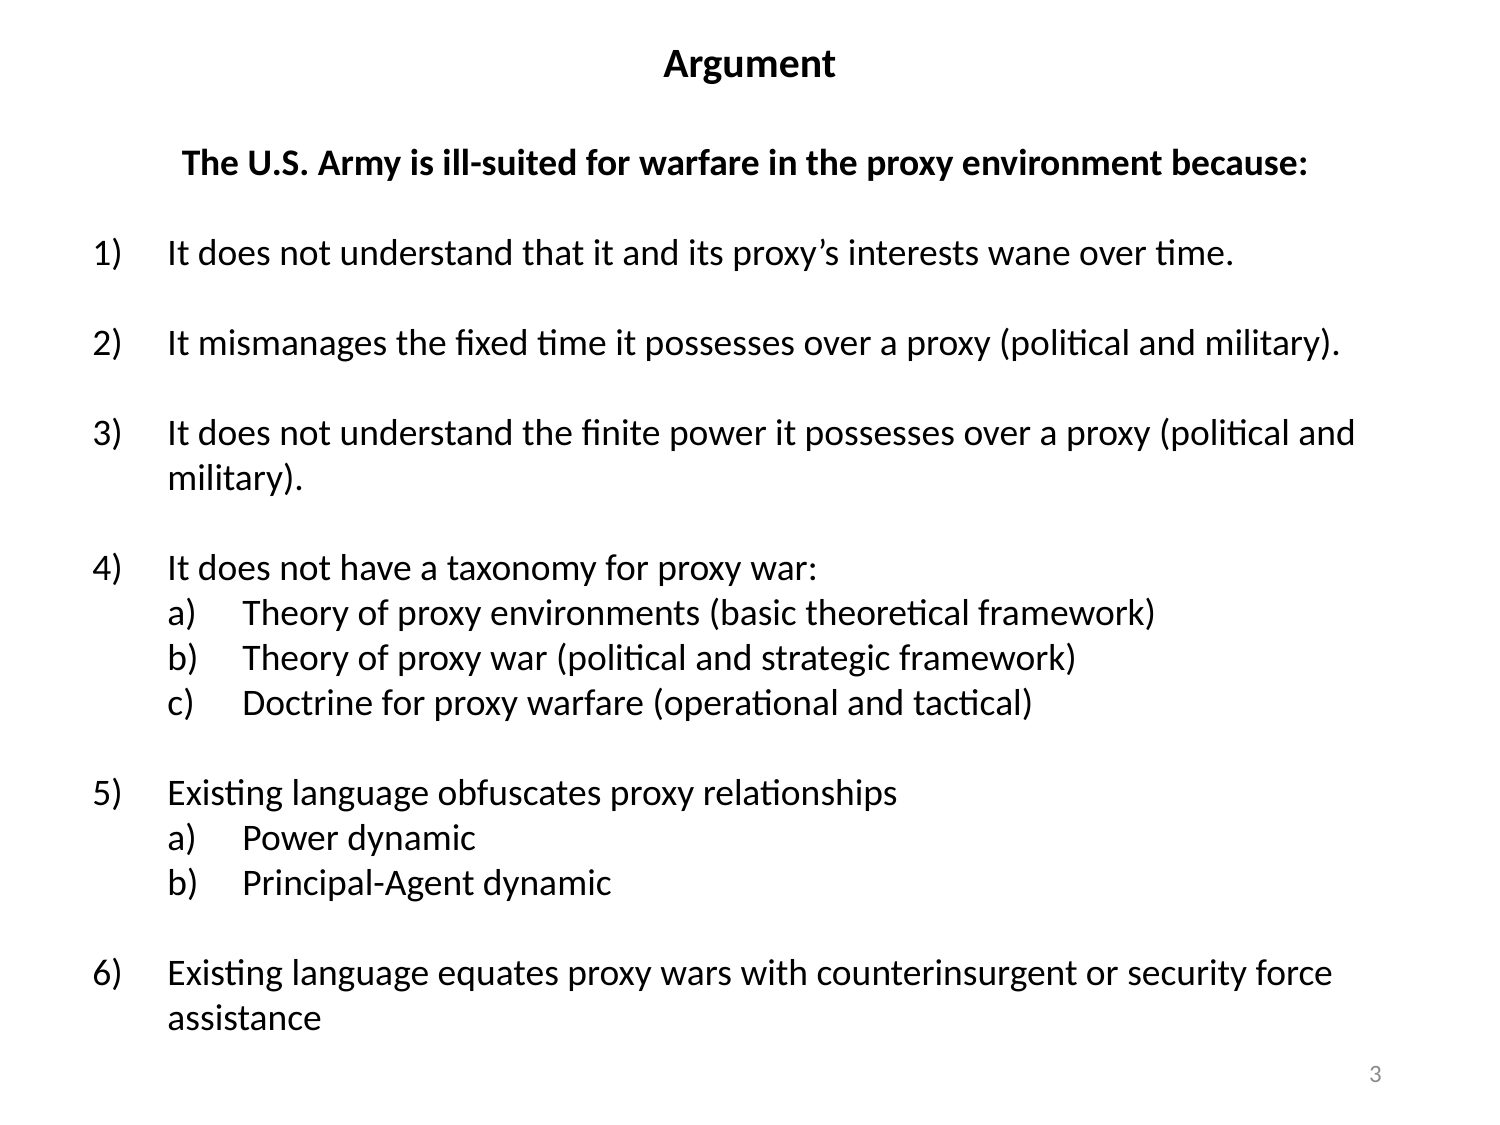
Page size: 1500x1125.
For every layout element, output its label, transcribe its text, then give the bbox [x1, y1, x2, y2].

text_box The U.S. Army is ill-suited for warfare in the proxy environment because: It does not understand that it and its proxy’s interests wane over time. It mismanages the fixed time it possesses over a proxy (political and military). It does not understand the finite power it possesses over a proxy (political and military). It does not have a taxonomy for proxy war: Theory of proxy environments (basic theoretical framework) Theory of proxy war (political and strategic framework) Doctrine for proxy warfare (operational and tactical) Existing language obfuscates proxy relationships Power dynamic Principal-Agent dynamic Existing language equates proxy wars with counterinsurgent or security force assistance [77, 130, 1423, 1034]
text_box Argument [0, 0, 1500, 122]
slide_number 3 [1059, 1042, 1397, 1103]
